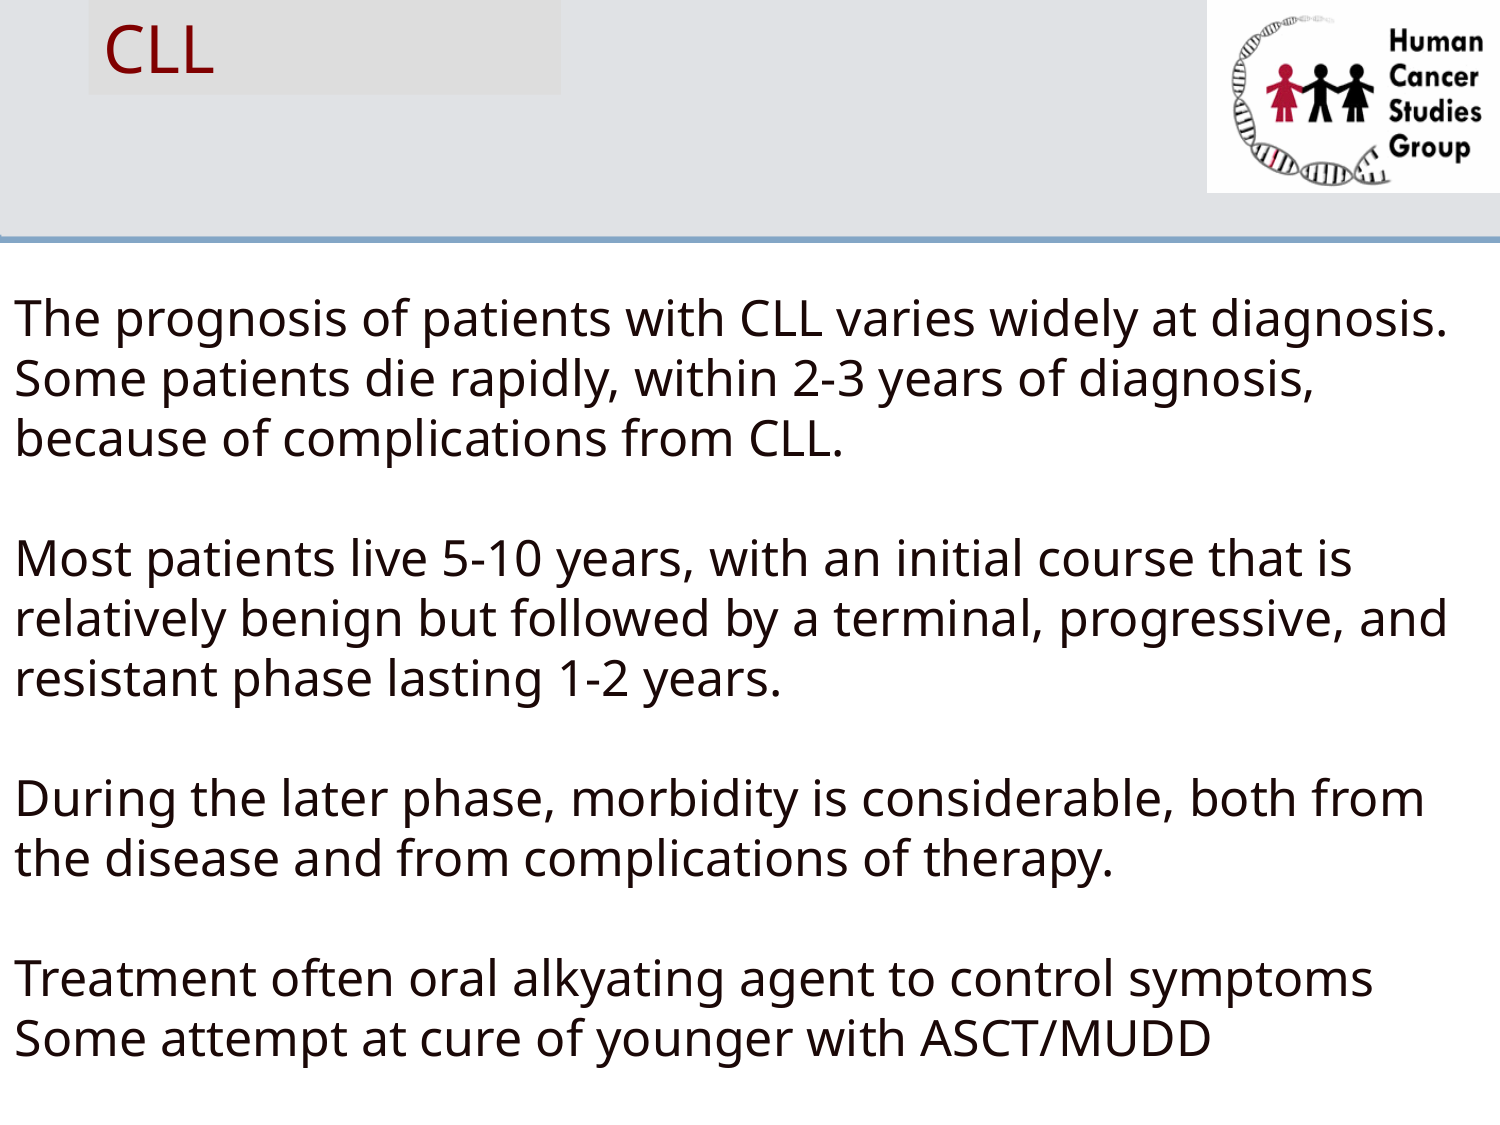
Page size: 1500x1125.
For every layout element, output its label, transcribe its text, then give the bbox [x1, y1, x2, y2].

picture [0, 0, 1500, 243]
text_box The prognosis of patients with CLL varies widely at diagnosis. Some patients die rapidly, within 2-3 years of diagnosis, because of complications from CLL. Most patients live 5-10 years, with an initial course that is relatively benign but followed by a terminal, progressive, and resistant phase lasting 1-2 years. During the later phase, morbidity is considerable, both from the disease and from complications of therapy. Treatment often oral alkyating agent to control symptoms Some attempt at cure of younger with ASCT/MUDD [0, 278, 1500, 1074]
text_box CLL [88, 0, 561, 95]
